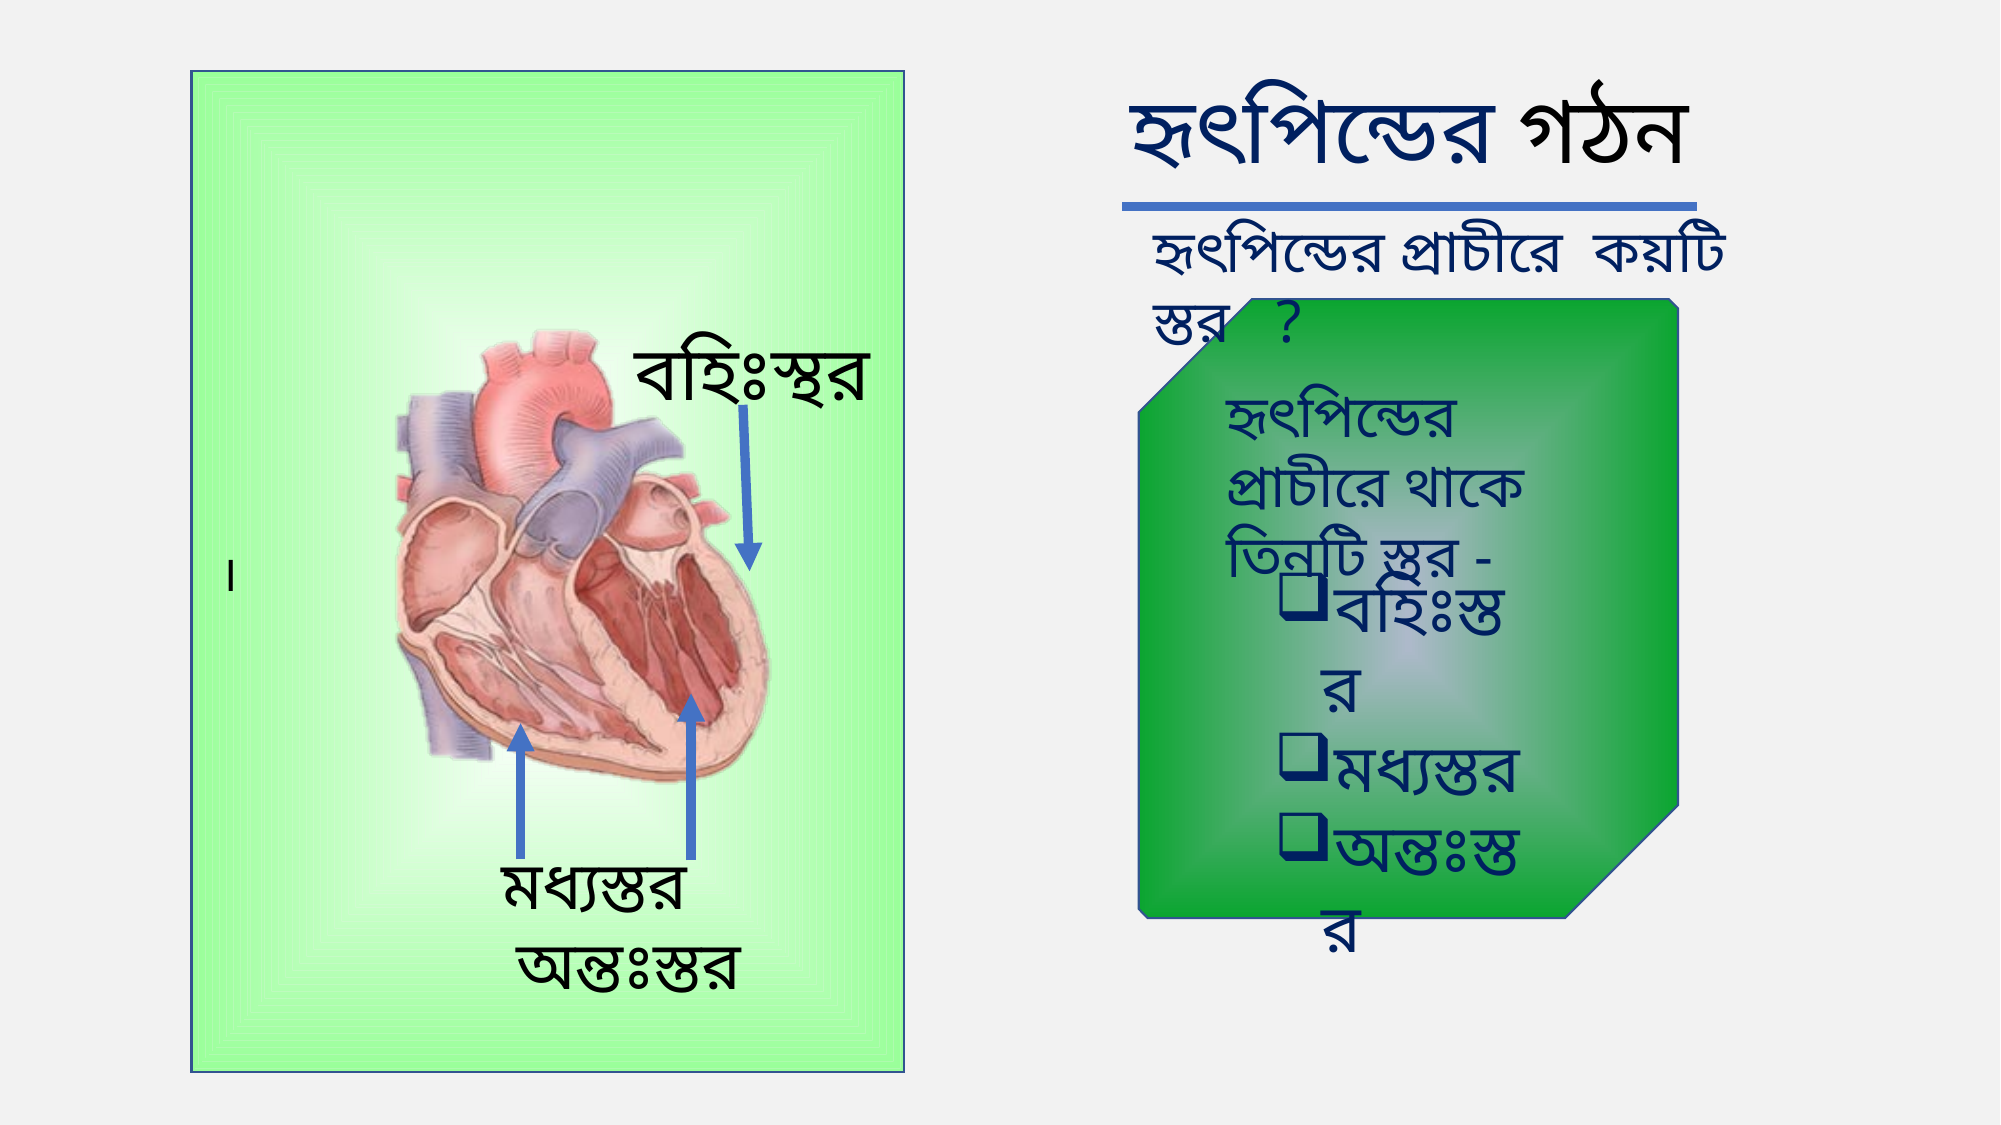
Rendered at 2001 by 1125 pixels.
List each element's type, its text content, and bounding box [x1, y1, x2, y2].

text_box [1138, 299, 1678, 919]
text_box মধ্যস্তর অন্তঃস্তর [378, 835, 880, 1011]
text_box বহিঃস্থর [827, 318, 892, 424]
text_box হৃৎপিন্ডের গঠন [1071, 64, 1748, 190]
text_box হৃৎপিন্ডের প্রাচীরে কয়টি স্তর ? [1138, 206, 1841, 362]
text_box । [190, 70, 905, 1073]
picture [350, 265, 827, 805]
